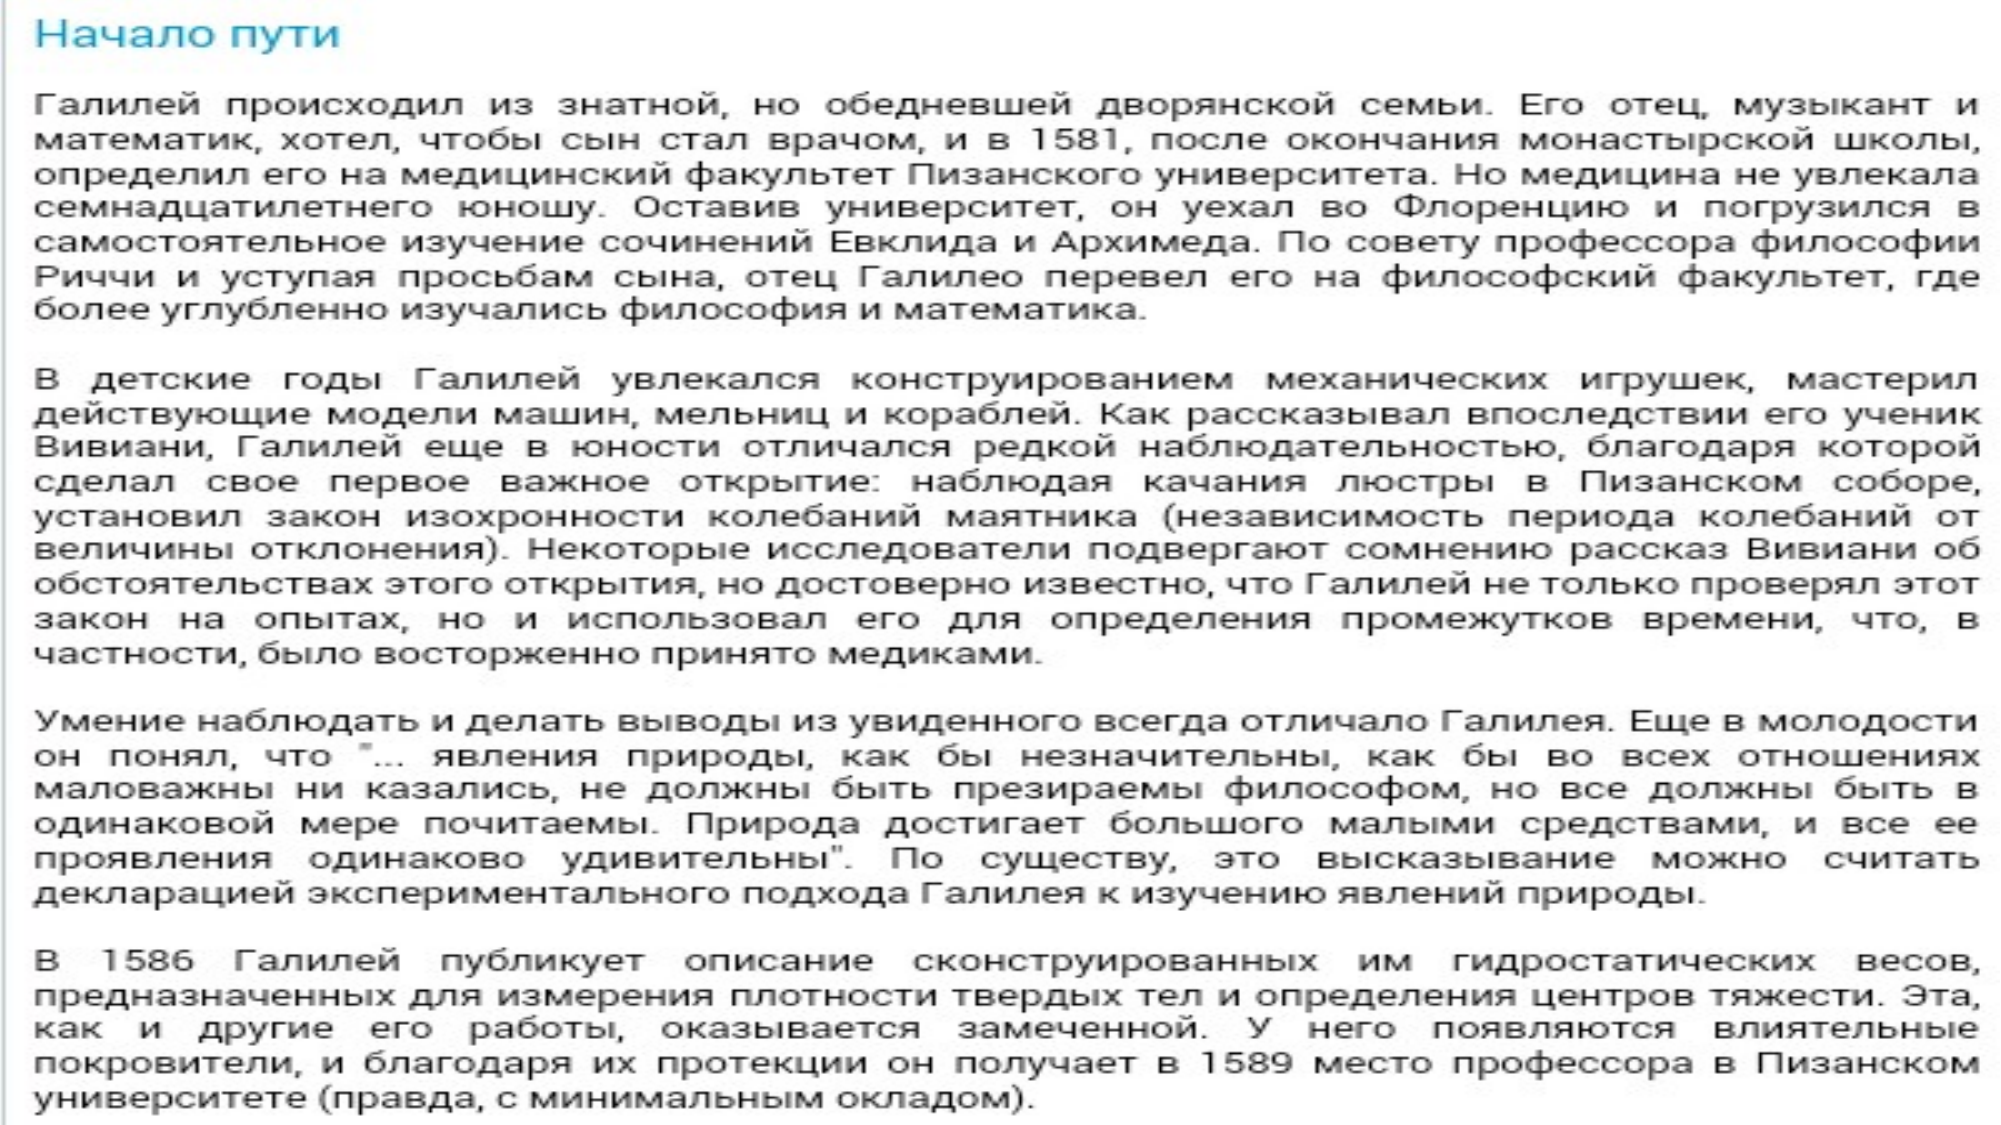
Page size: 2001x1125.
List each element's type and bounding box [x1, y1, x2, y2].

list [0, 0, 2000, 1125]
